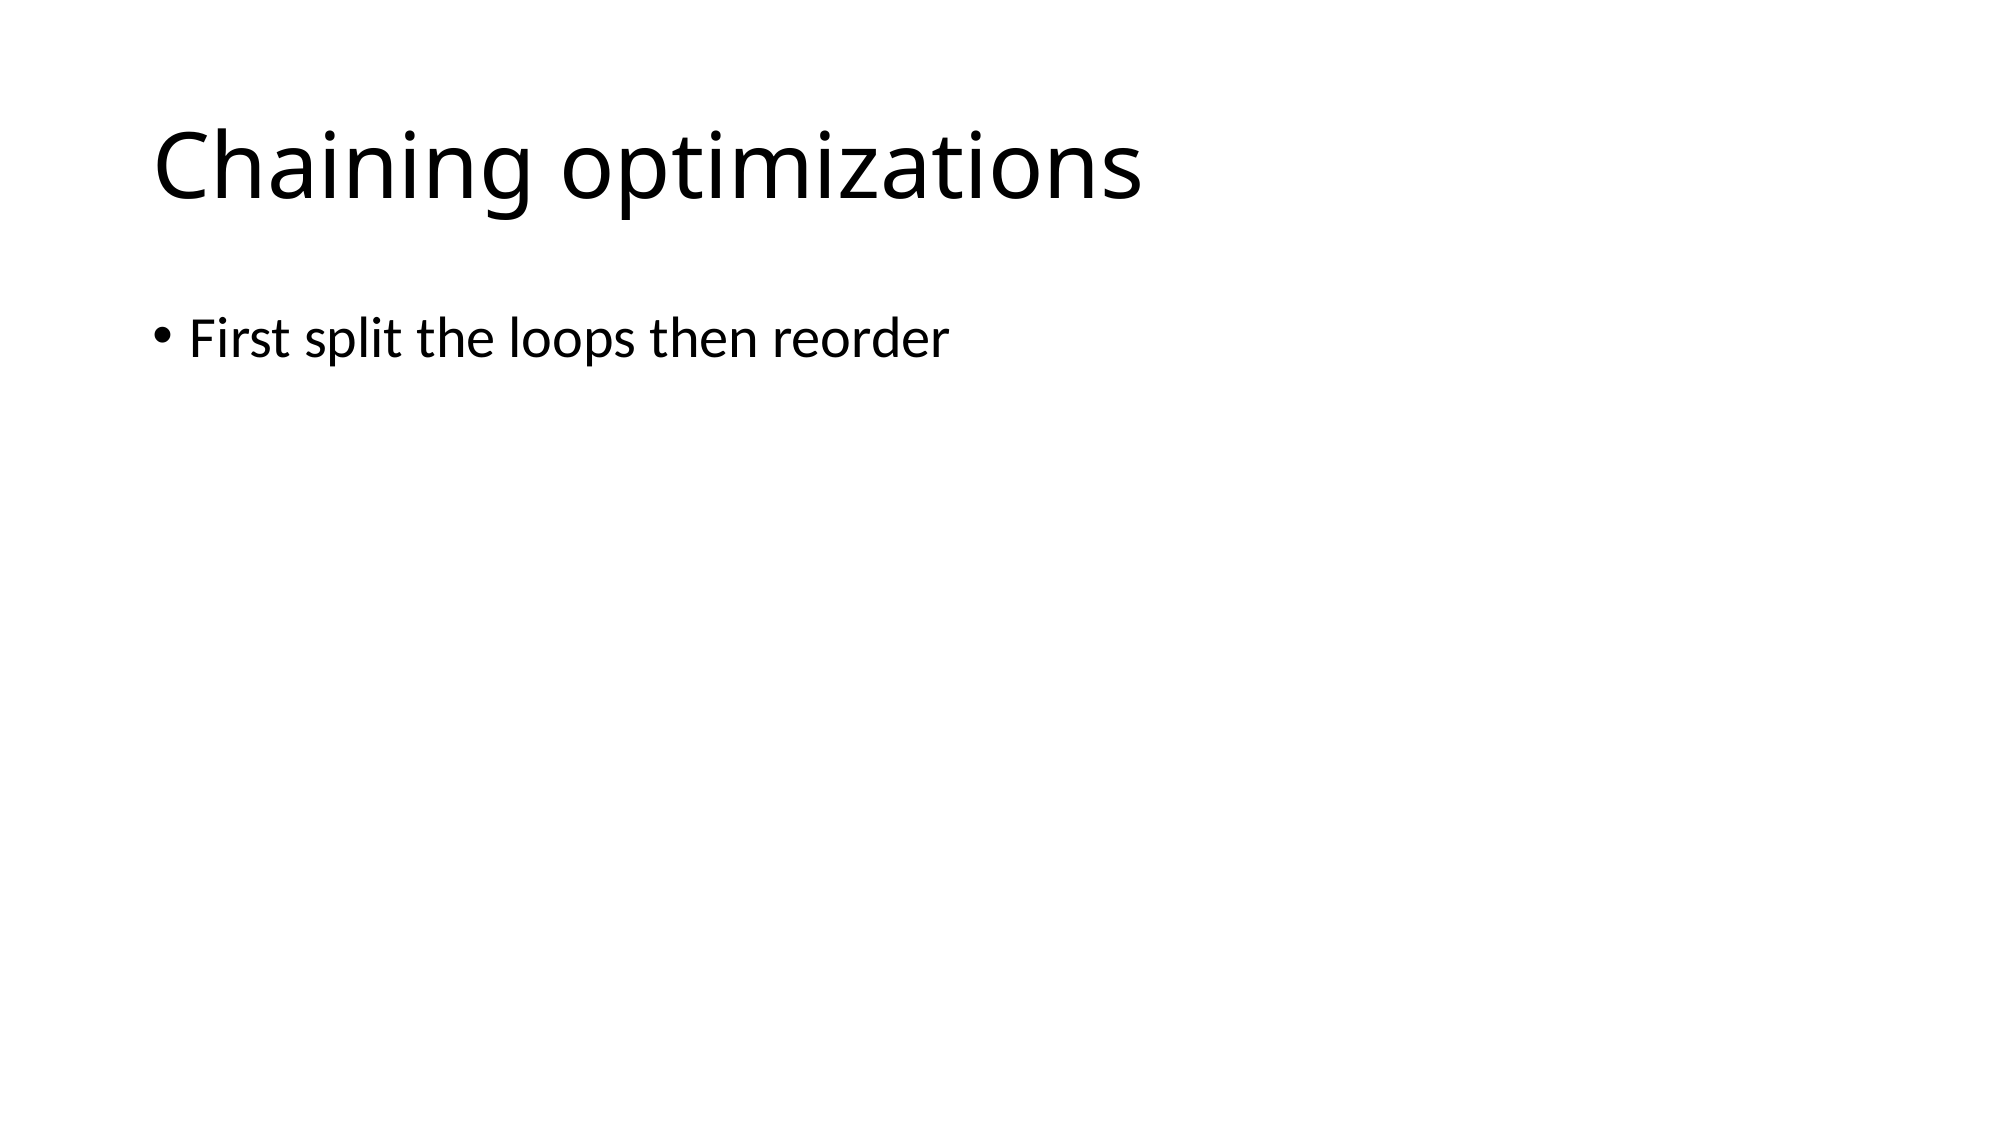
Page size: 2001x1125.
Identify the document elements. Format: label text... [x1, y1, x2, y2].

title Chaining optimizations [137, 59, 1863, 278]
list First split the loops then reorder [137, 299, 1863, 1014]
